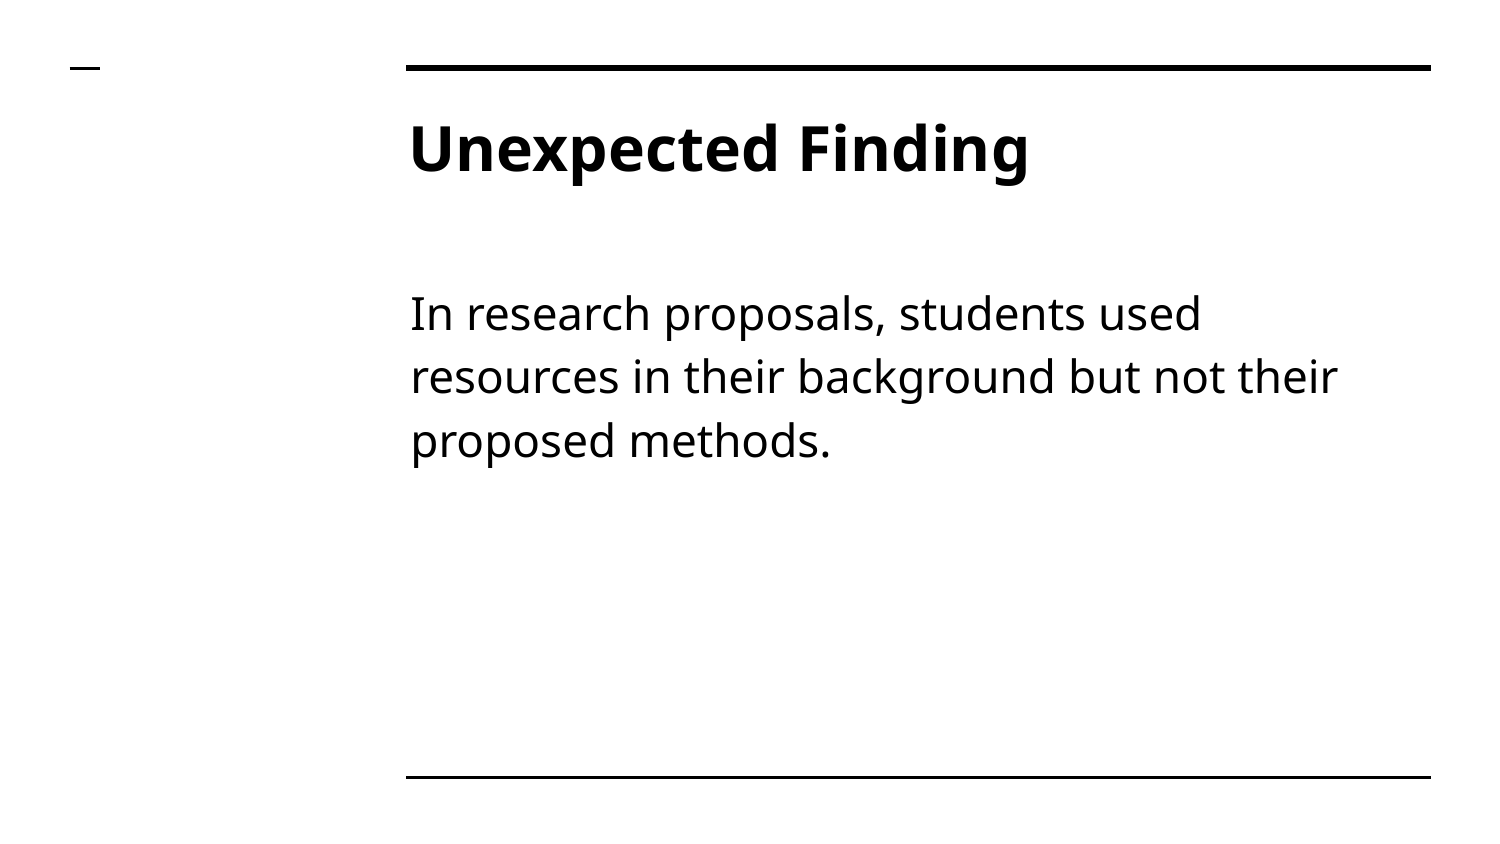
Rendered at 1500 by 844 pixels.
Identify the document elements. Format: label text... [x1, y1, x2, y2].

list In research proposals, students used resources in their background but not their proposed methods. [395, 261, 1433, 709]
title Unexpected Finding [393, 94, 1431, 199]
